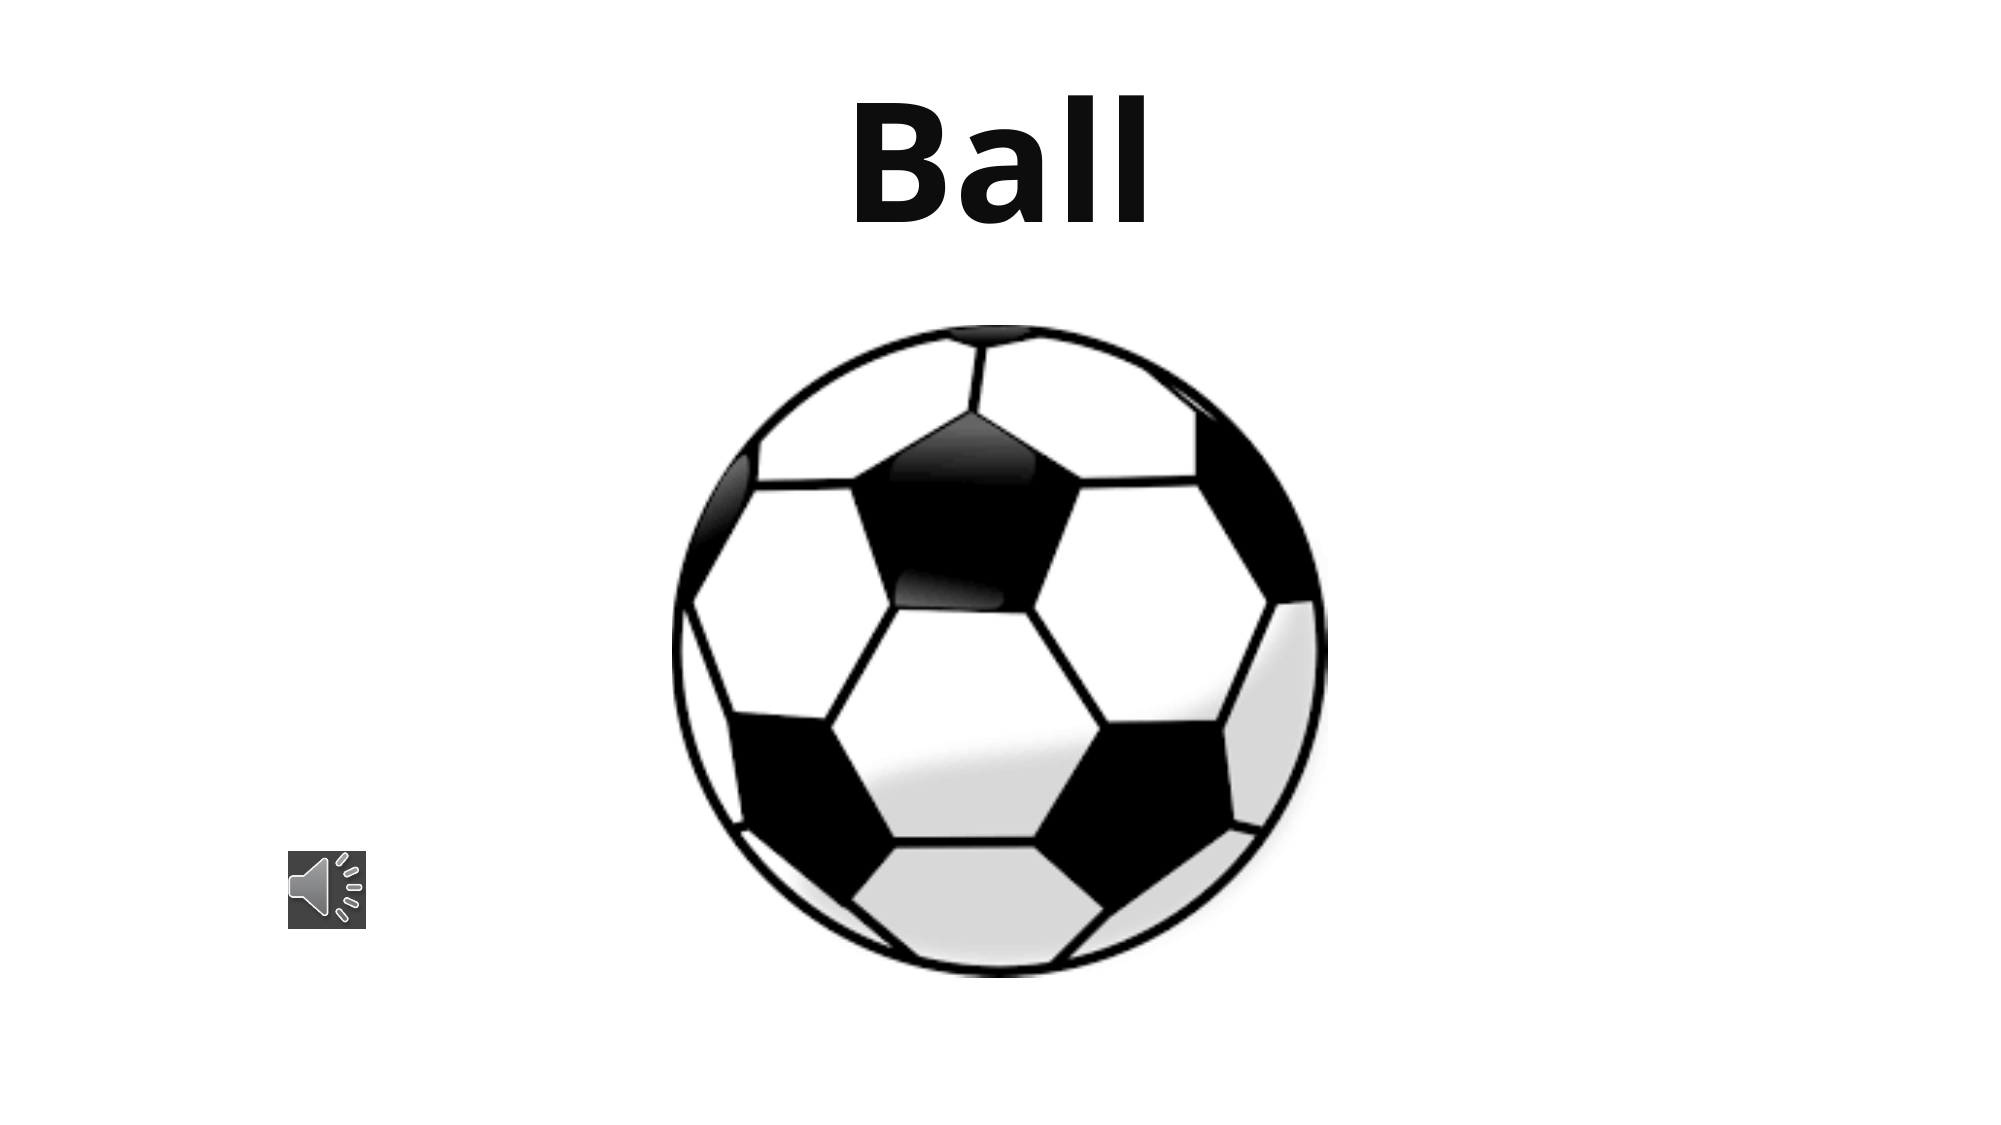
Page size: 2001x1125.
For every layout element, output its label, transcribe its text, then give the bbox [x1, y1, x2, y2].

picture [287, 849, 368, 930]
title Ball [137, 59, 1863, 278]
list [672, 326, 1328, 978]
